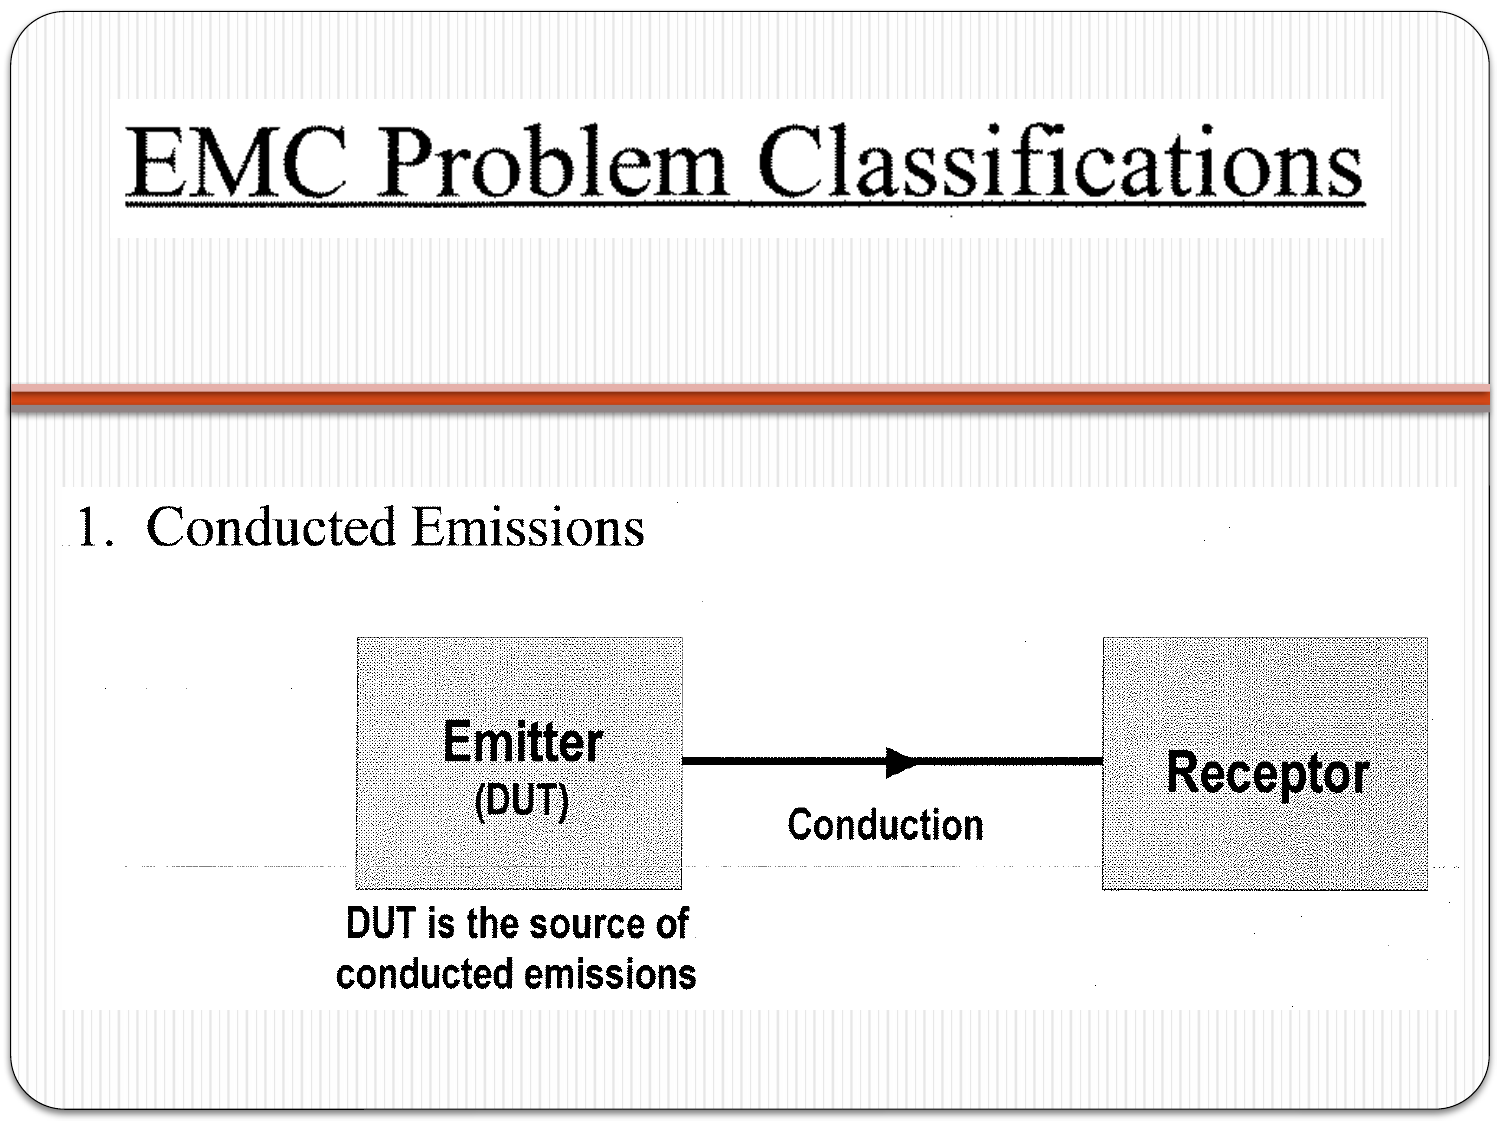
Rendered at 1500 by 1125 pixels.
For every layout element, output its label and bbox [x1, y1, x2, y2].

picture [109, 99, 1391, 238]
picture [62, 487, 1460, 1011]
